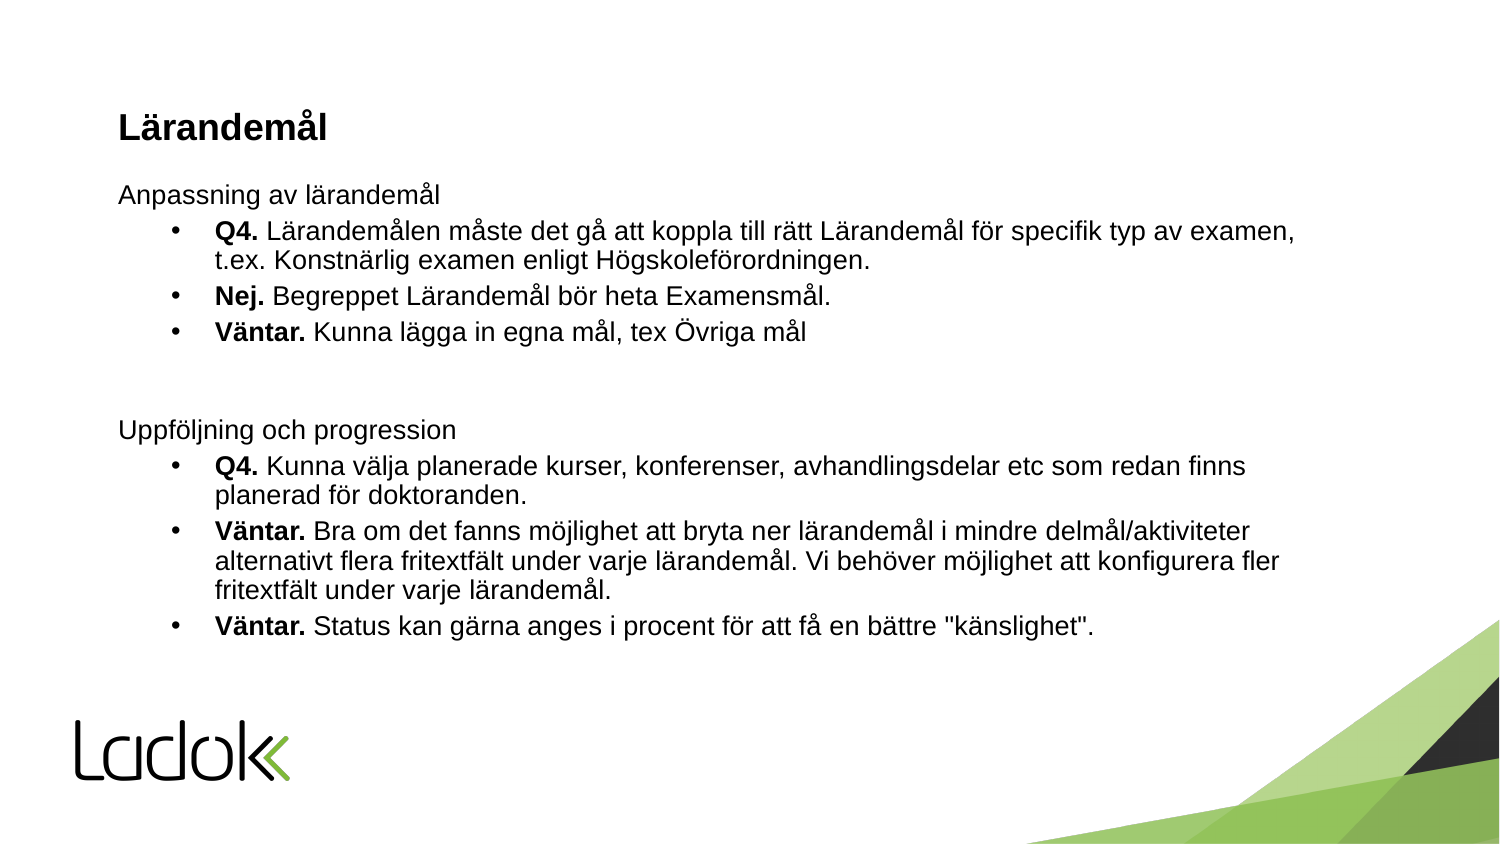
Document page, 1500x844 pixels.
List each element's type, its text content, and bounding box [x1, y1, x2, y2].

title Lärandemål [103, 83, 964, 173]
list Anpassning av lärandemål Q4. Lärandemålen måste det gå att koppla till rätt Lärandemål för specifik typ av examen, t.ex. Konstnärlig examen enligt Högskoleförordningen. Nej. Begreppet Lärandemål bör heta Examensmål. Väntar. Kunna lägga in egna mål, tex Övriga mål Uppföljning och progression Q4. Kunna välja planerade kurser, konferenser, avhandlingsdelar etc som redan finns planerad för doktoranden. Väntar. Bra om det fanns möjlighet att bryta ner lärandemål i mindre delmål/aktiviteter alternativt flera fritextfält under varje lärandemål. Vi behöver möjlighet att konfigurera fler fritextfält under varje lärandemål. Väntar. Status kan gärna anges i procent för att få en bättre "känslighet". [103, 173, 1353, 654]
picture [871, 603, 1500, 844]
picture [75, 720, 291, 782]
